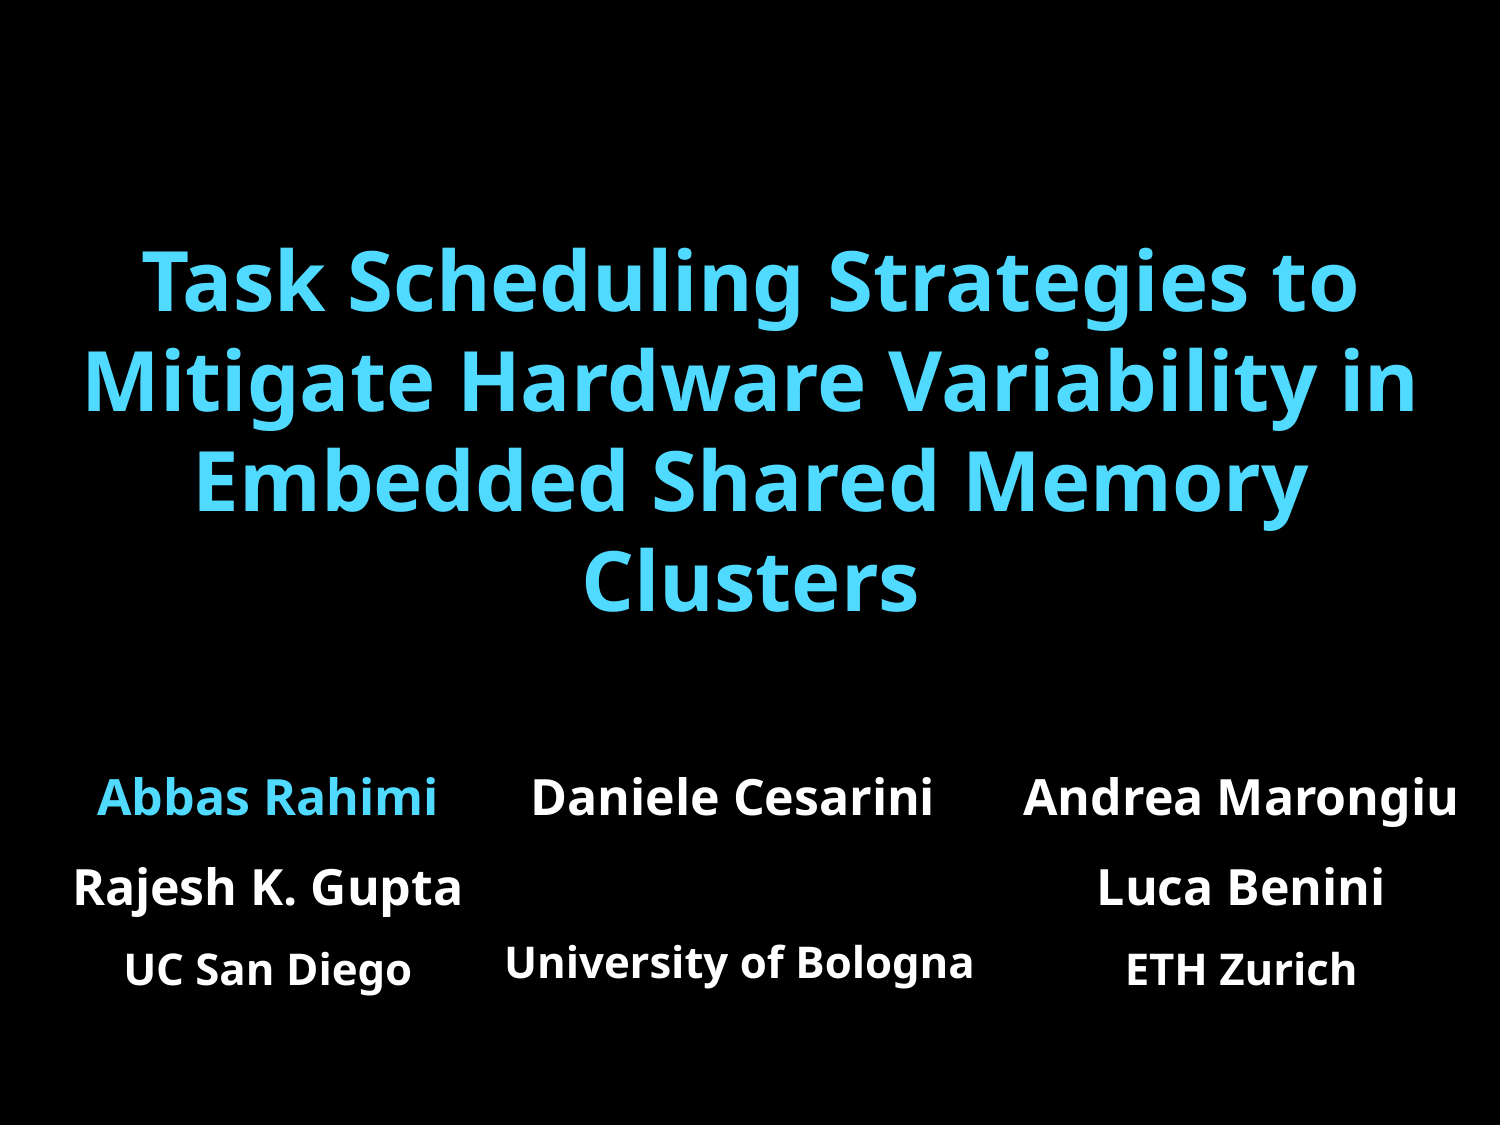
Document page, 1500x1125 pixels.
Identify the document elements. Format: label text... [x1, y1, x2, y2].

text_box Abbas Rahimi Rajesh K. Gupta UC San Diego [53, 728, 471, 861]
text_box Task Scheduling Strategies to Mitigate Hardware Variability in Embedded Shared Memory Clusters [39, 290, 1456, 566]
text_box Andrea Marongiu Luca Benini ETH Zurich [1009, 728, 1480, 861]
text_box Daniele Cesarini University of Bologna [471, 728, 1009, 1011]
